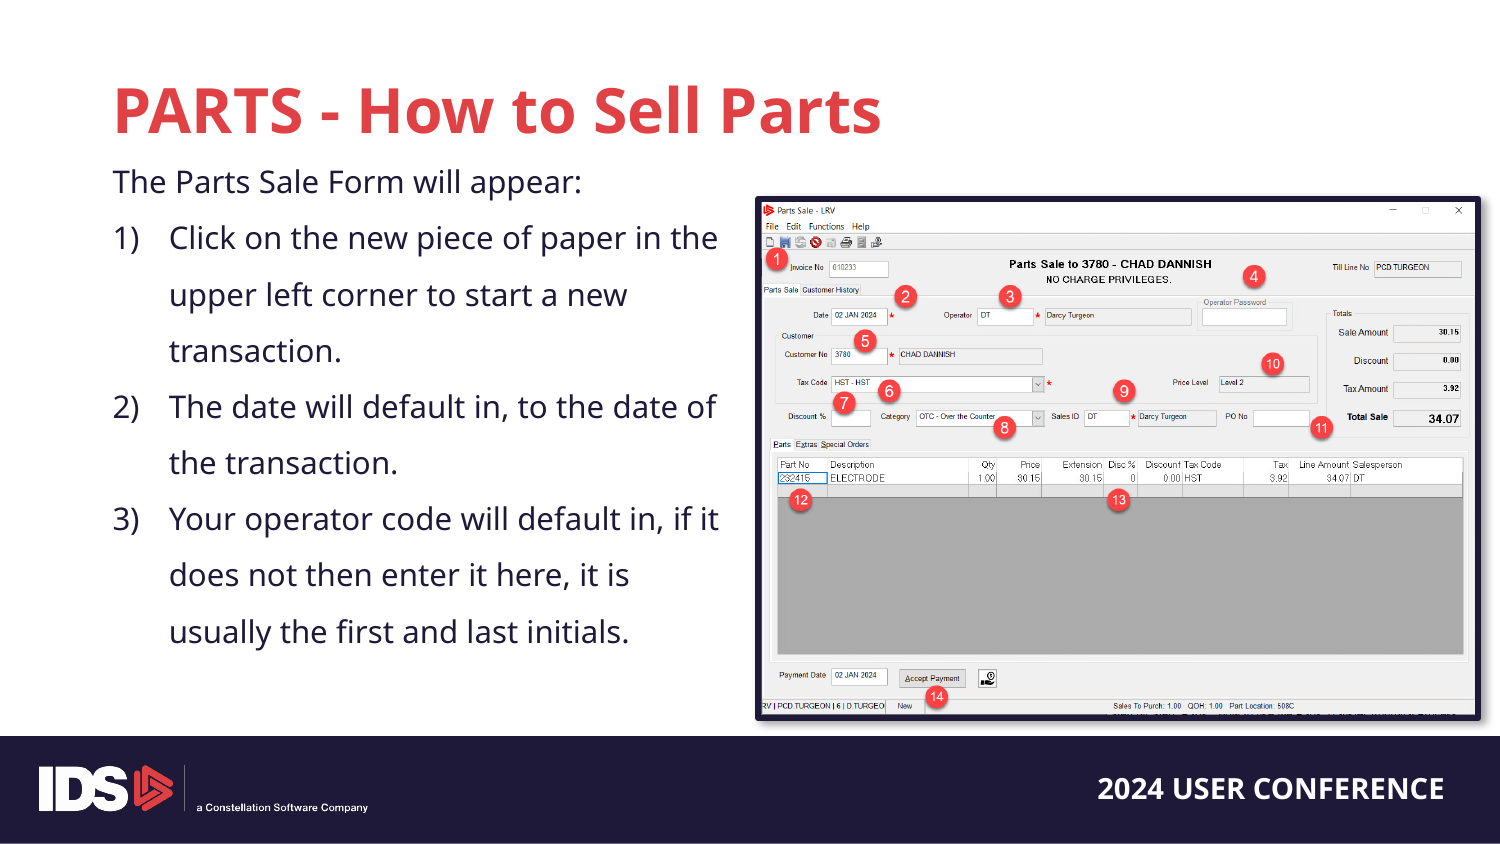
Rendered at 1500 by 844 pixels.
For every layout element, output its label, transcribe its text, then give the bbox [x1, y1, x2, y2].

picture [761, 201, 1476, 716]
picture [39, 765, 368, 813]
list The Parts Sale Form will appear: Click on the new piece of paper in the upper left corner to start a new transaction. The date will default in, to the date of the transaction. Your operator code will default in, if it does not then enter it here, it is usually the first and last initials. [97, 128, 739, 715]
list PARTS - How to Sell Parts [97, 56, 1475, 150]
